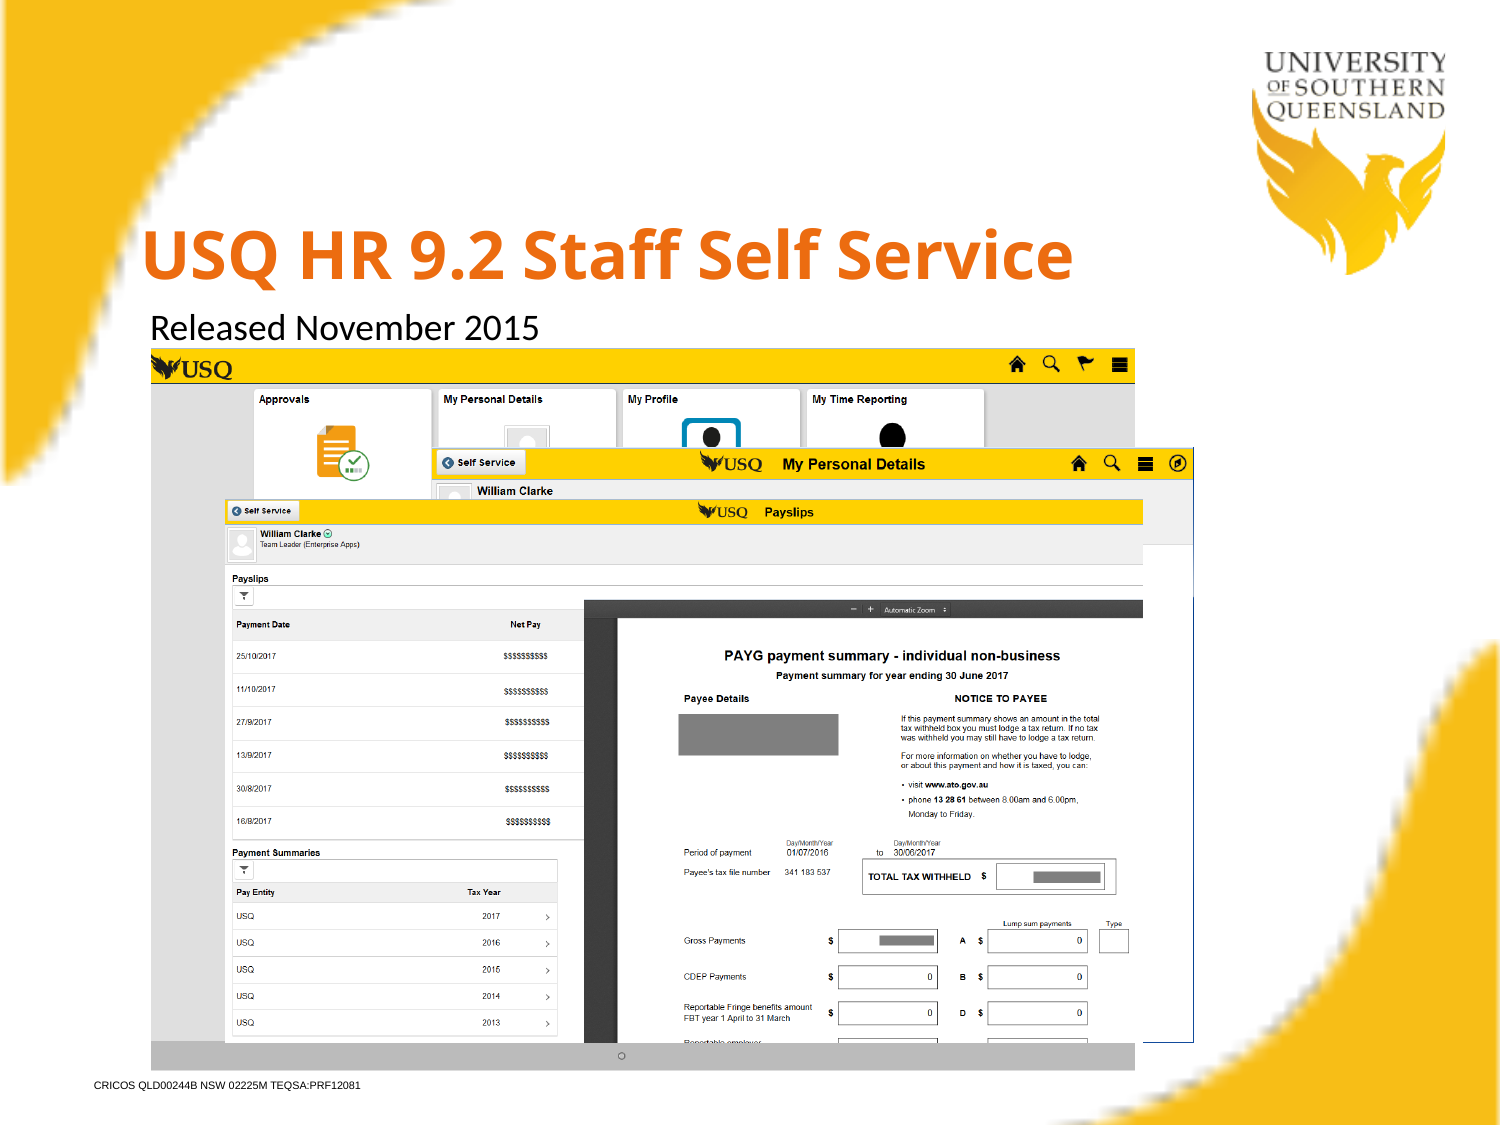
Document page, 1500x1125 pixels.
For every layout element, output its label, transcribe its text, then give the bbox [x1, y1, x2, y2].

picture [150, 348, 1195, 1072]
text_box Released November 2015 [135, 295, 1075, 356]
text_box USQ HR 9.2 Staff Self Service [125, 205, 1299, 305]
